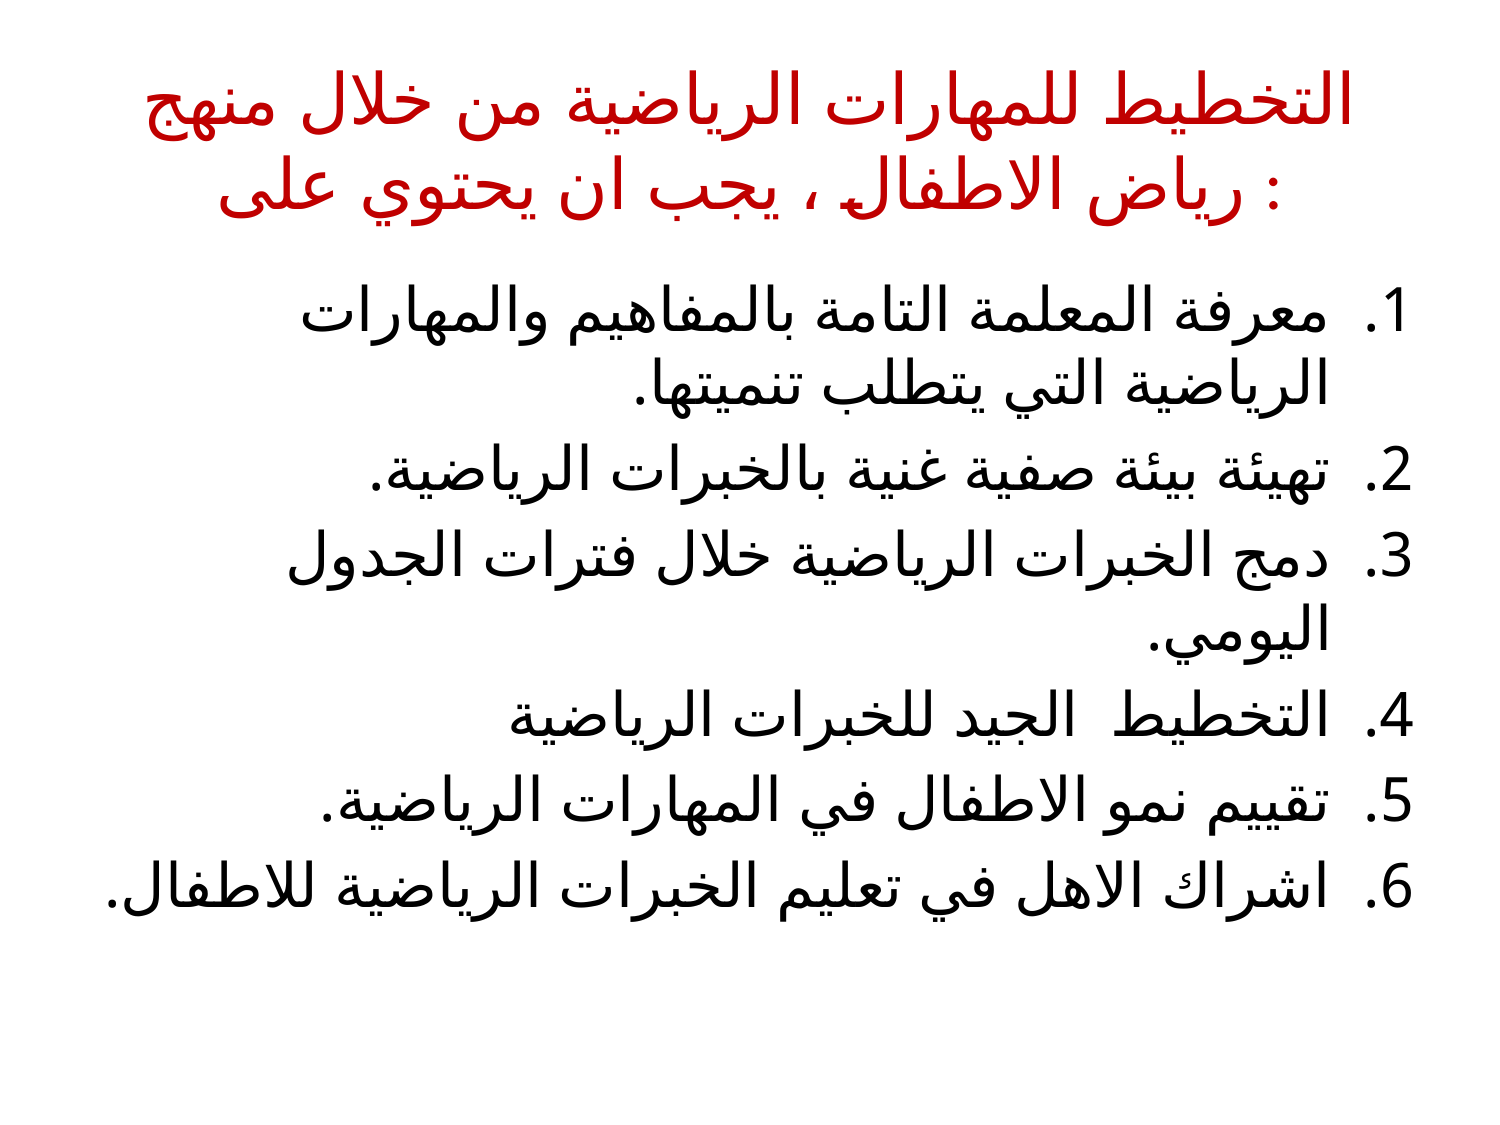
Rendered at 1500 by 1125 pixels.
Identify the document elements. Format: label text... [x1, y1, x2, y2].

title التخطيط للمهارات الرياضية من خلال منهج رياض الاطفال ، يجب ان يحتوي على : [75, 45, 1425, 233]
list معرفة المعلمة التامة بالمفاهيم والمهارات الرياضية التي يتطلب تنميتها. تهيئة بيئة صفية غنية بالخبرات الرياضية. دمج الخبرات الرياضية خلال فترات الجدول اليومي. التخطيط الجيد للخبرات الرياضية تقييم نمو الاطفال في المهارات الرياضية. اشراك الاهل في تعليم الخبرات الرياضية للاطفال. [75, 262, 1425, 1005]
